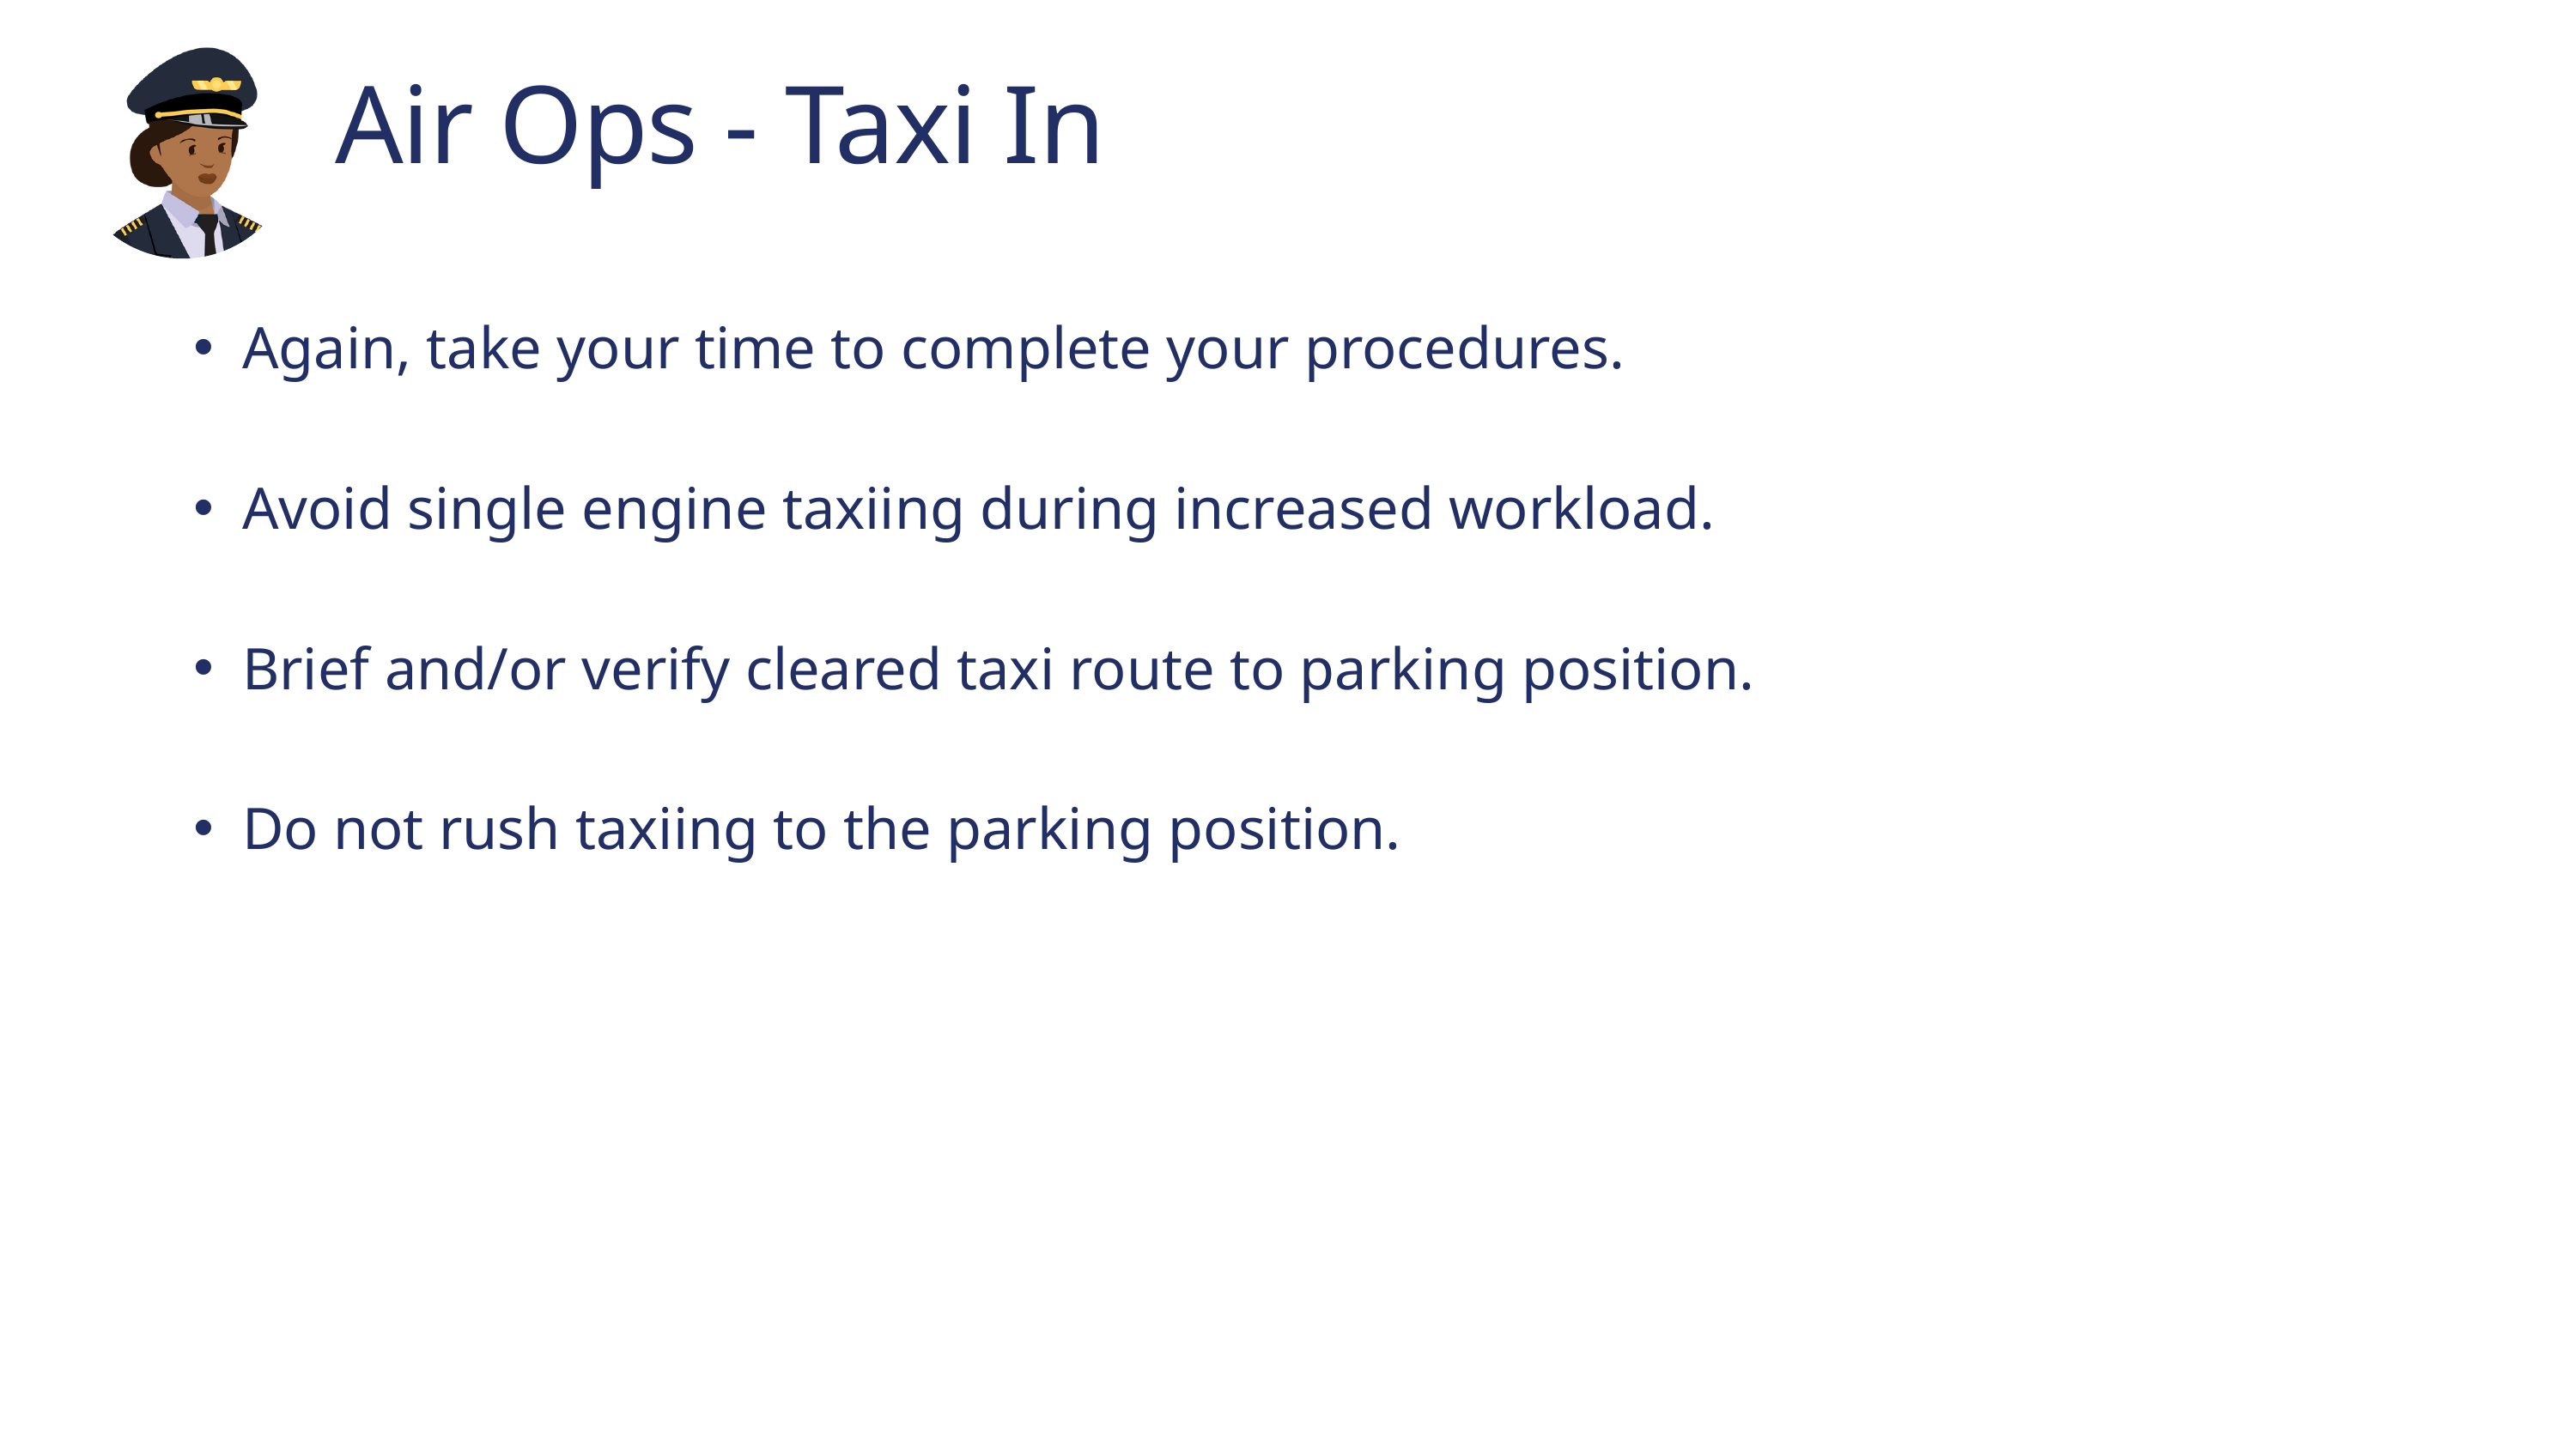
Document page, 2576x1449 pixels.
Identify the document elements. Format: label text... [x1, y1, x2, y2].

text_box Air Ops - Taxi In [335, 77, 2458, 185]
text_box Again, take your time to complete your procedures. Avoid single engine taxiing during increased workload. Brief and/or verify cleared taxi route to parking position. Do not rush taxiing to the parking position. [144, 300, 2363, 862]
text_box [68, 30, 297, 259]
